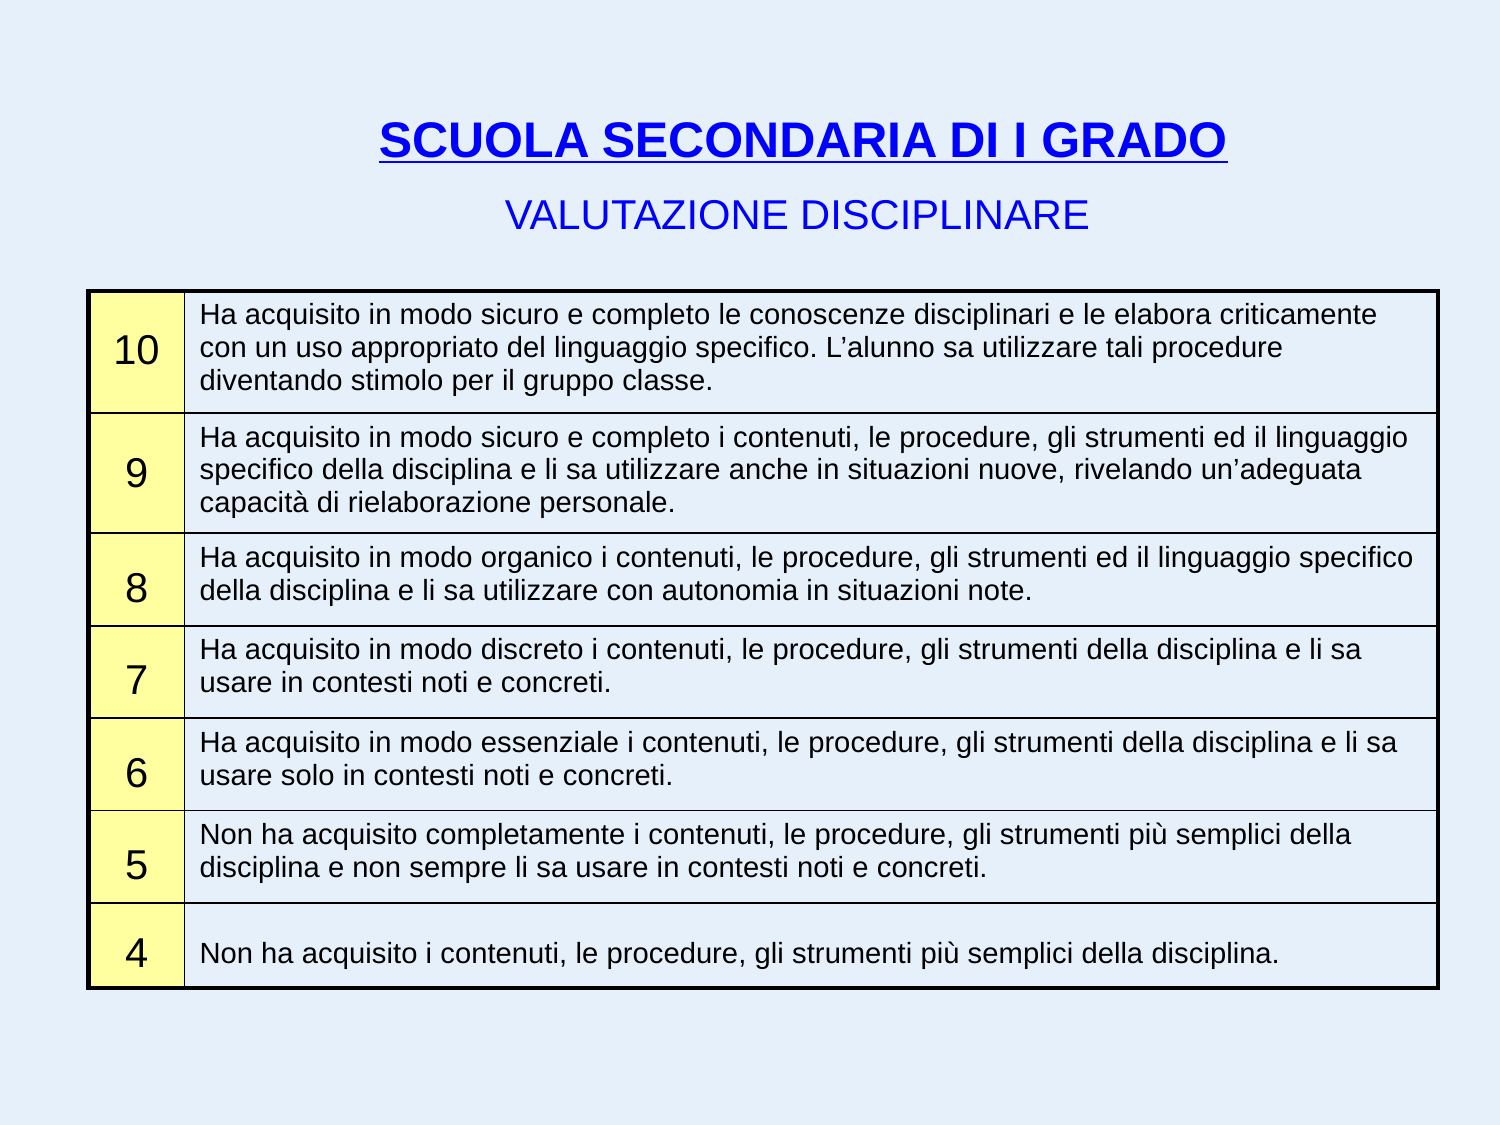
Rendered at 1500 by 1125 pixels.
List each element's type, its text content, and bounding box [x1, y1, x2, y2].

table_cell 8 [91, 534, 184, 625]
table_header Ha acquisito in modo sicuro e completo le conoscenze disciplinari e le elabora criticamente con un uso appropriato del linguaggio specifico. L’alunno sa utilizzare tali procedure diventando stimolo per il gruppo classe. [185, 293, 1436, 412]
table_cell Non ha acquisito completamente i contenuti, le procedure, gli strumenti più semplici della disciplina e non sempre li sa usare in contesti noti e concreti. [185, 811, 1436, 902]
text_box SCUOLA SECONDARIA DI I GRADO VALUTAZIONE DISCIPLINARE [147, 113, 1460, 232]
table_cell 7 [91, 627, 184, 717]
table_cell Non ha acquisito i contenuti, le procedure, gli strumenti più semplici della disciplina. [185, 904, 1436, 986]
table_cell Ha acquisito in modo sicuro e completo i contenuti, le procedure, gli strumenti ed il linguaggio specifico della disciplina e li sa utilizzare anche in situazioni nuove, rivelando un’adeguata capacità di rielaborazione personale. [185, 414, 1436, 532]
table_cell 9 [91, 414, 184, 532]
table_cell 4 [91, 904, 184, 986]
table_cell 5 [91, 811, 184, 902]
table_cell Ha acquisito in modo organico i contenuti, le procedure, gli strumenti ed il linguaggio specifico della disciplina e li sa utilizzare con autonomia in situazioni note. [185, 534, 1436, 625]
table_cell Ha acquisito in modo discreto i contenuti, le procedure, gli strumenti della disciplina e li sa usare in contesti noti e concreti. [185, 627, 1436, 717]
table_cell 6 [91, 719, 184, 810]
table_cell Ha acquisito in modo essenziale i contenuti, le procedure, gli strumenti della disciplina e li sa usare solo in contesti noti e concreti. [185, 719, 1436, 810]
table_header 10 [91, 293, 184, 412]
